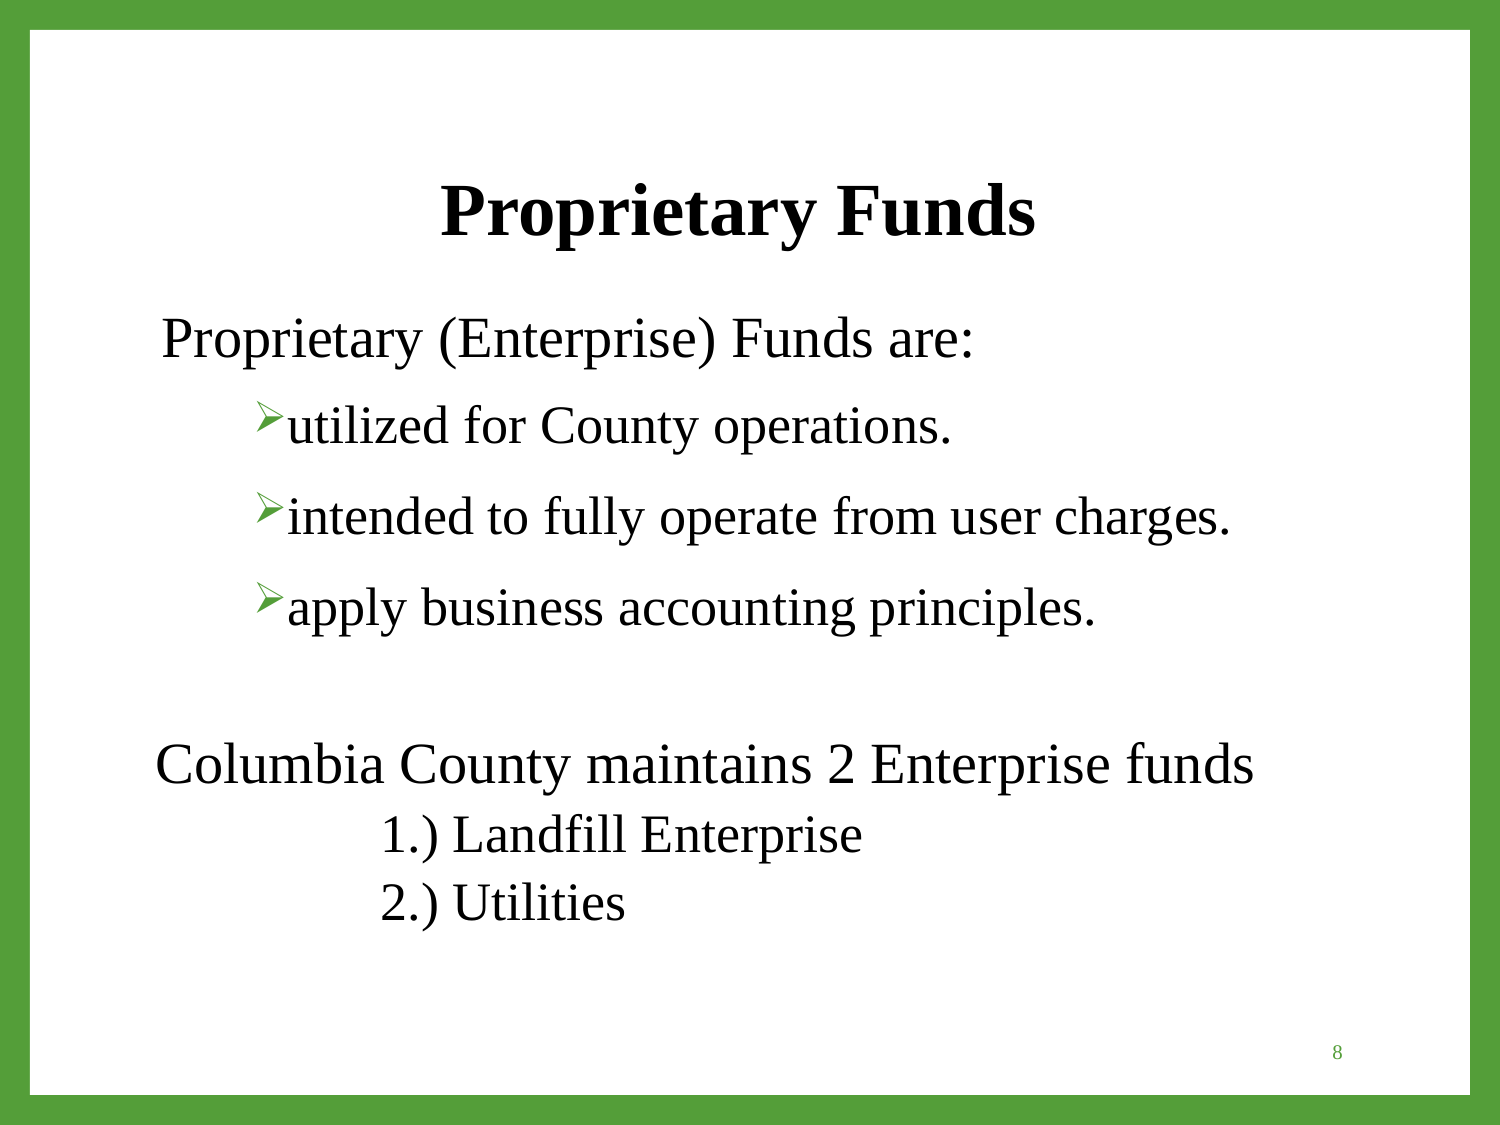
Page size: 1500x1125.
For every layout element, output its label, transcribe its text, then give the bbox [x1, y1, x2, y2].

slide_number 8 [1147, 1020, 1358, 1081]
list Proprietary (Enterprise) Funds are: utilized for County operations. intended to fully operate from user charges. apply business accounting principles. Columbia County maintains 2 Enterprise funds 1.) Landfill Enterprise 2.) Utilities [140, 299, 1356, 1000]
title Proprietary Funds [140, 99, 1356, 299]
